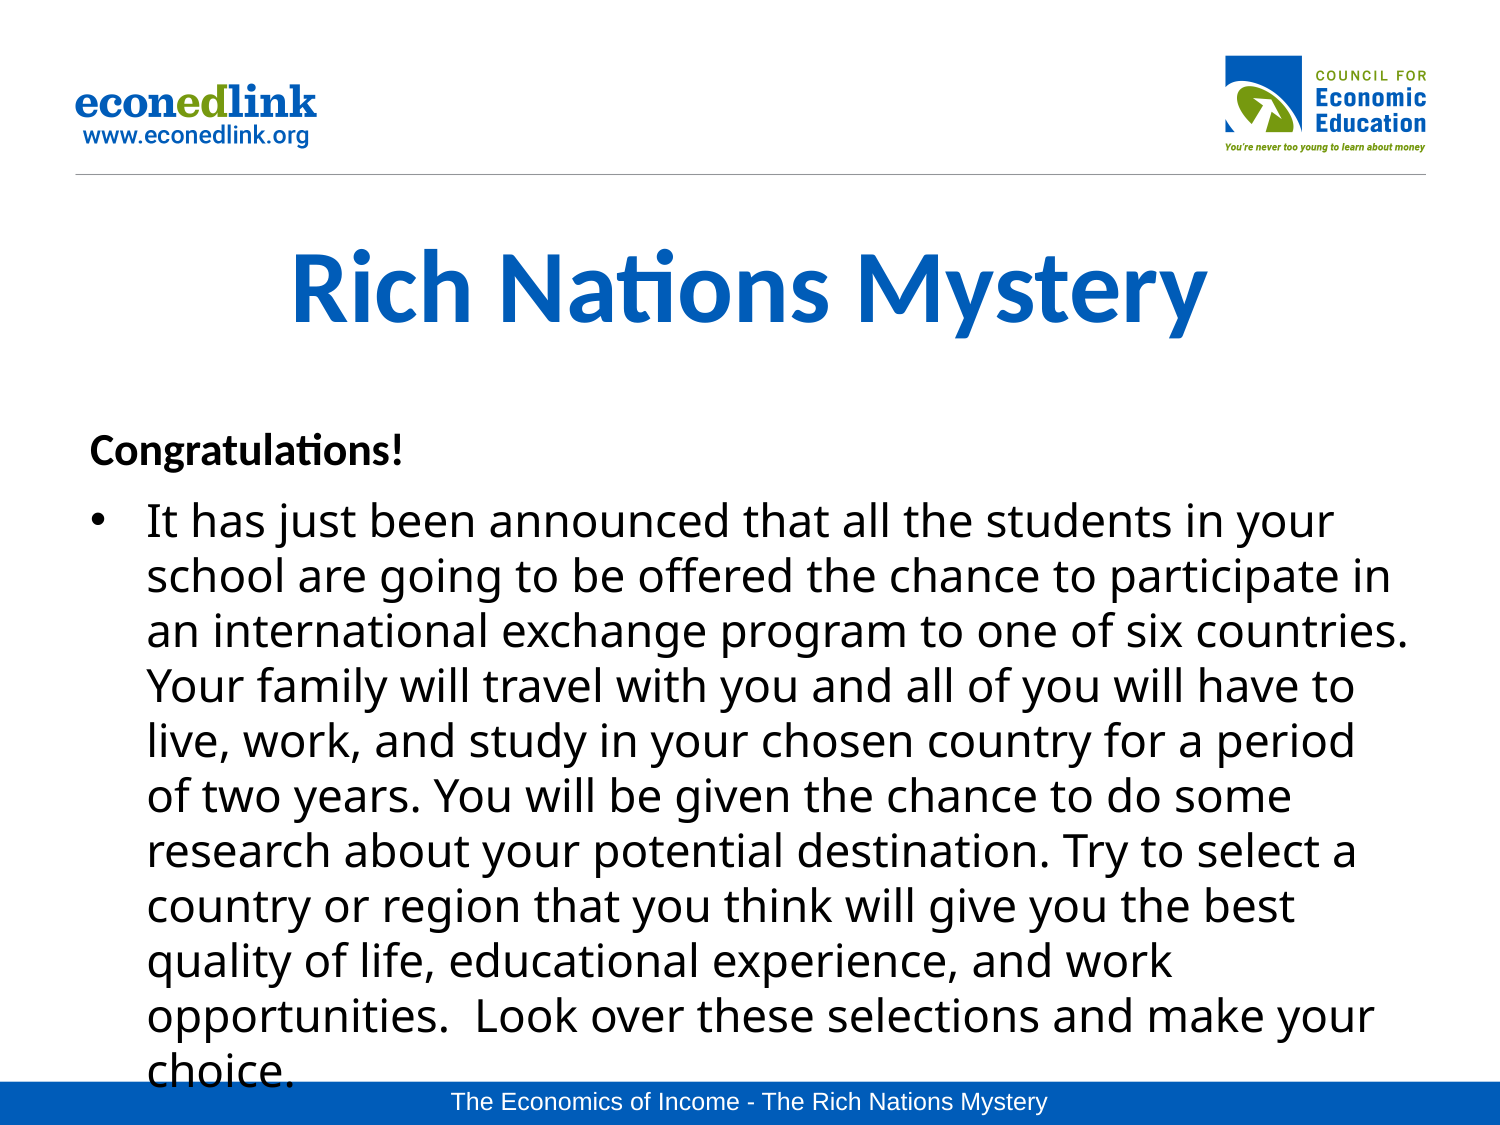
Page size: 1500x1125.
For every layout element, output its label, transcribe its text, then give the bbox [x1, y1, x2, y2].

picture [0, 0, 1500, 1125]
title Rich Nations Mystery [74, 187, 1426, 376]
list Congratulations! It has just been announced that all the students in your school are going to be offered the chance to participate in an international exchange program to one of six countries. Your family will travel with you and all of you will have to live, work, and study in your chosen country for a period of two years. You will be given the chance to do some research about your potential destination. Try to select a country or region that you think will give you the best quality of life, educational experience, and work opportunities. Look over these selections and make your choice. [74, 412, 1426, 1033]
